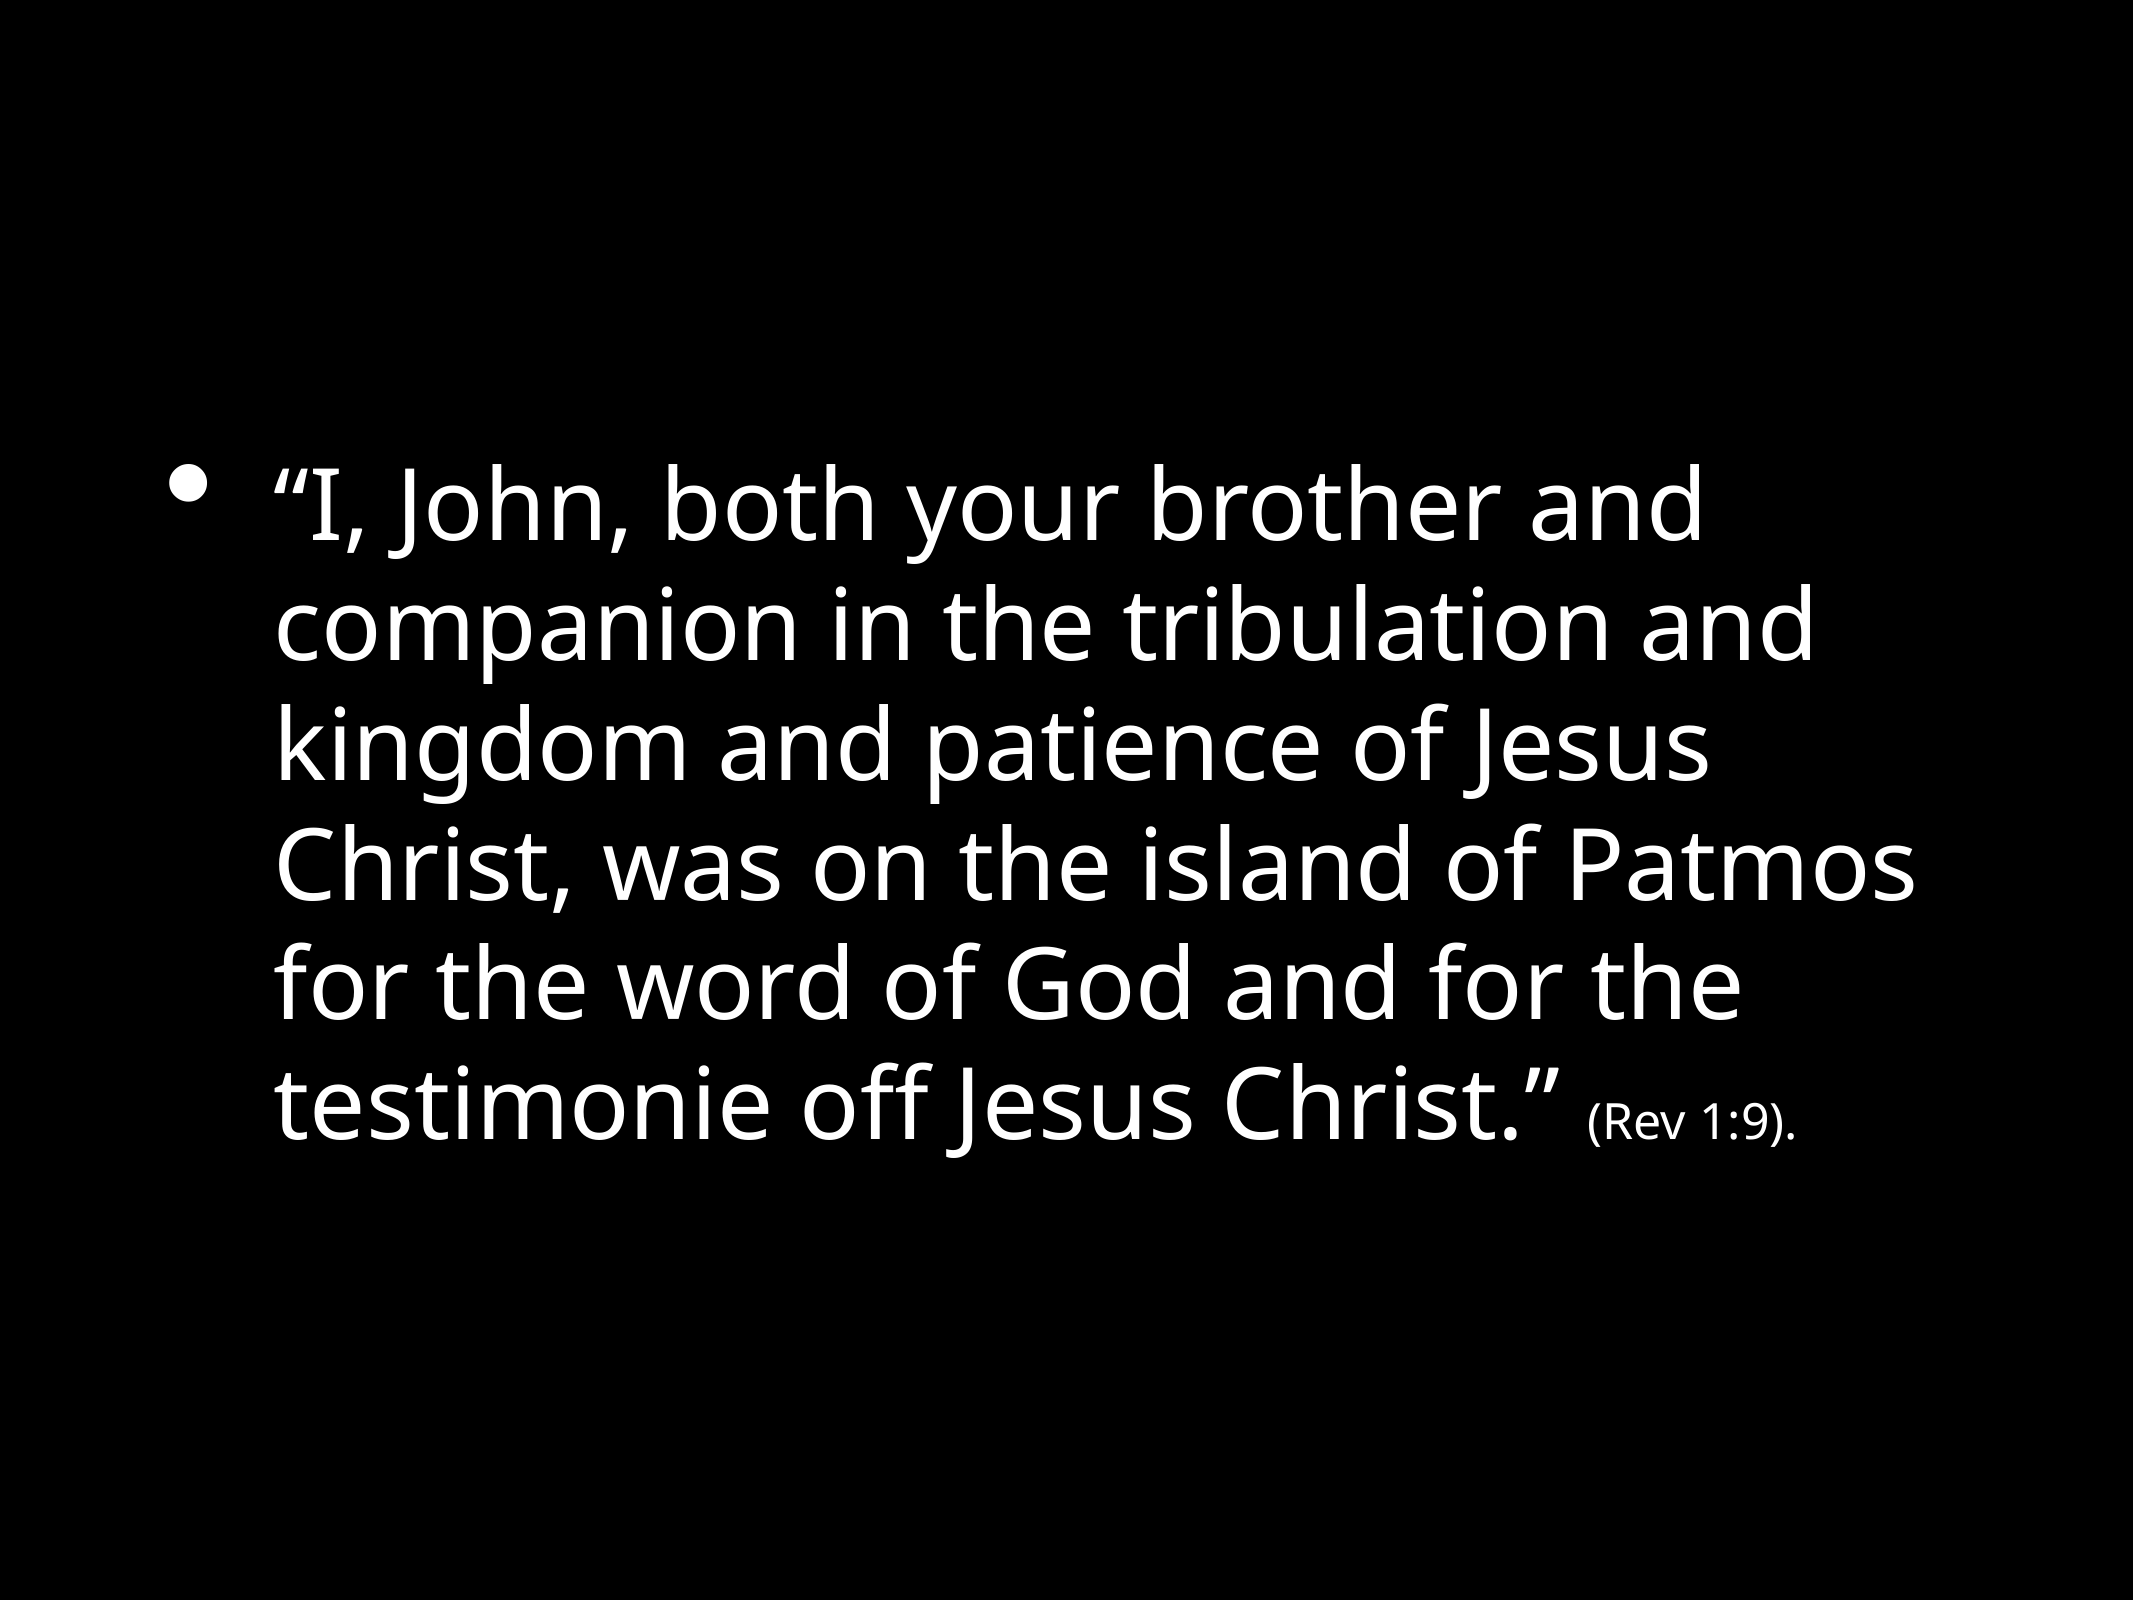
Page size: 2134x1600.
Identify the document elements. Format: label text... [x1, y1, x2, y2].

list “I, John, both your brother and companion in the tribulation and kingdom and patience of Jesus Christ, was on the island of Patmos for the word of God and for the testimonie off Jesus Christ.” (Rev 1:9). [155, 283, 1978, 1317]
